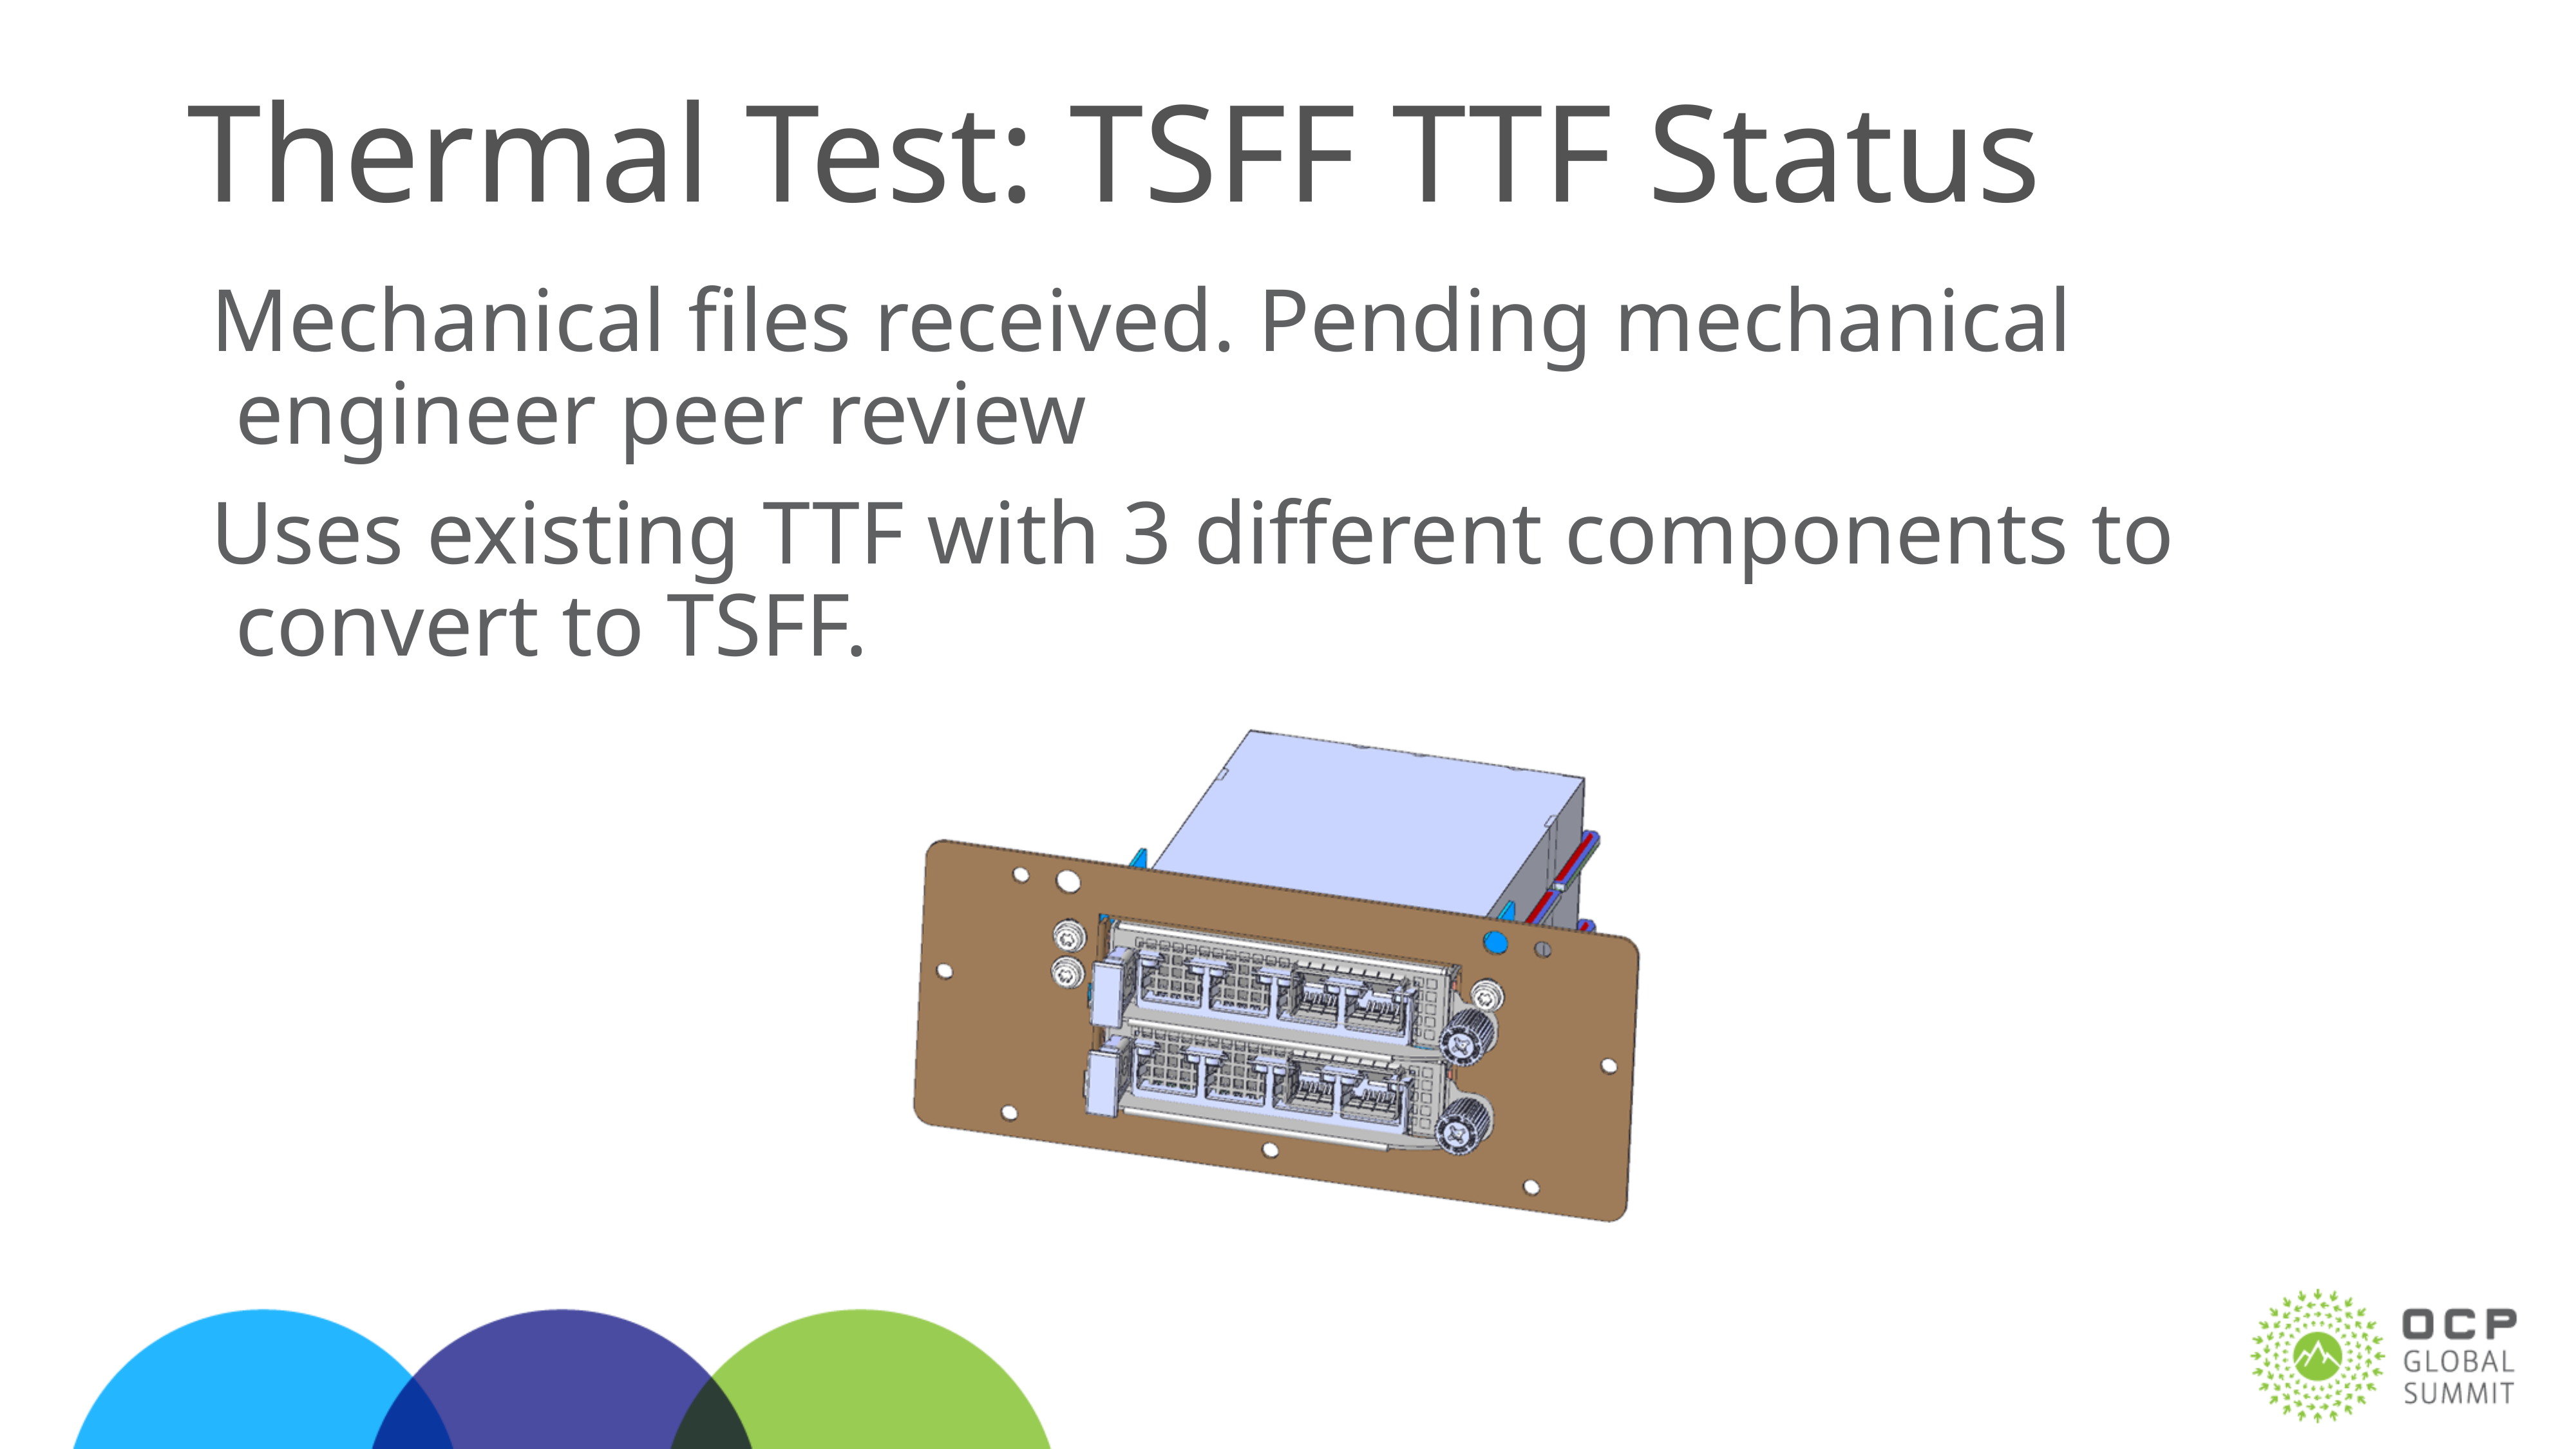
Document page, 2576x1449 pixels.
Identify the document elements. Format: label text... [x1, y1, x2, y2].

list Mechanical files received. Pending mechanical engineer peer review Uses existing TTF with 3 different components to convert to TSFF. [177, 272, 2399, 1192]
title Thermal Test: TSFF TTF Status [177, 77, 2399, 240]
picture [0, 0, 2576, 1449]
